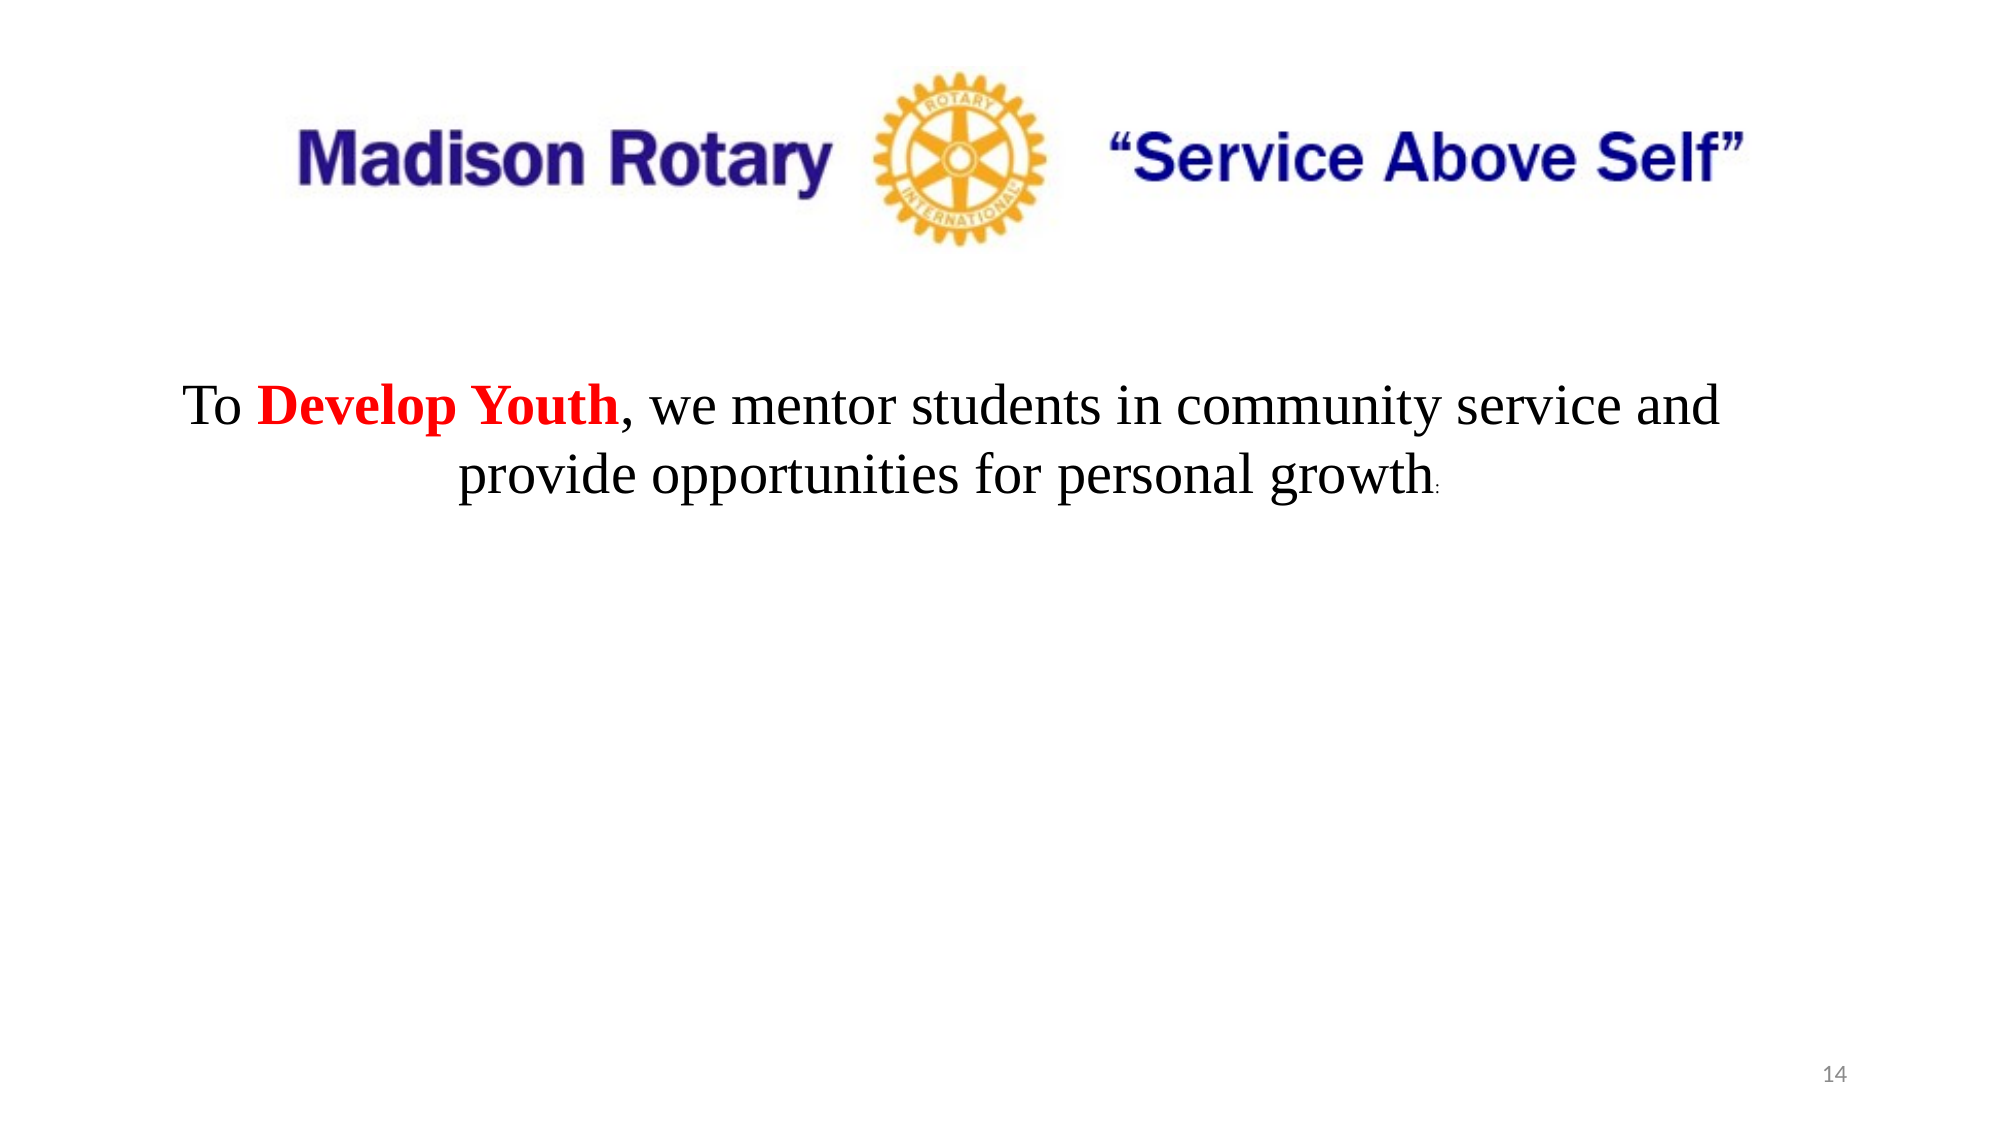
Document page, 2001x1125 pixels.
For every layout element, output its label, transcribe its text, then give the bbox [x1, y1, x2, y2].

slide_number 14 [1412, 1042, 1863, 1103]
picture [270, 66, 1764, 254]
text_box To Develop Youth, we mentor students in community service and provide opportunities for personal growth: [126, 358, 1777, 514]
